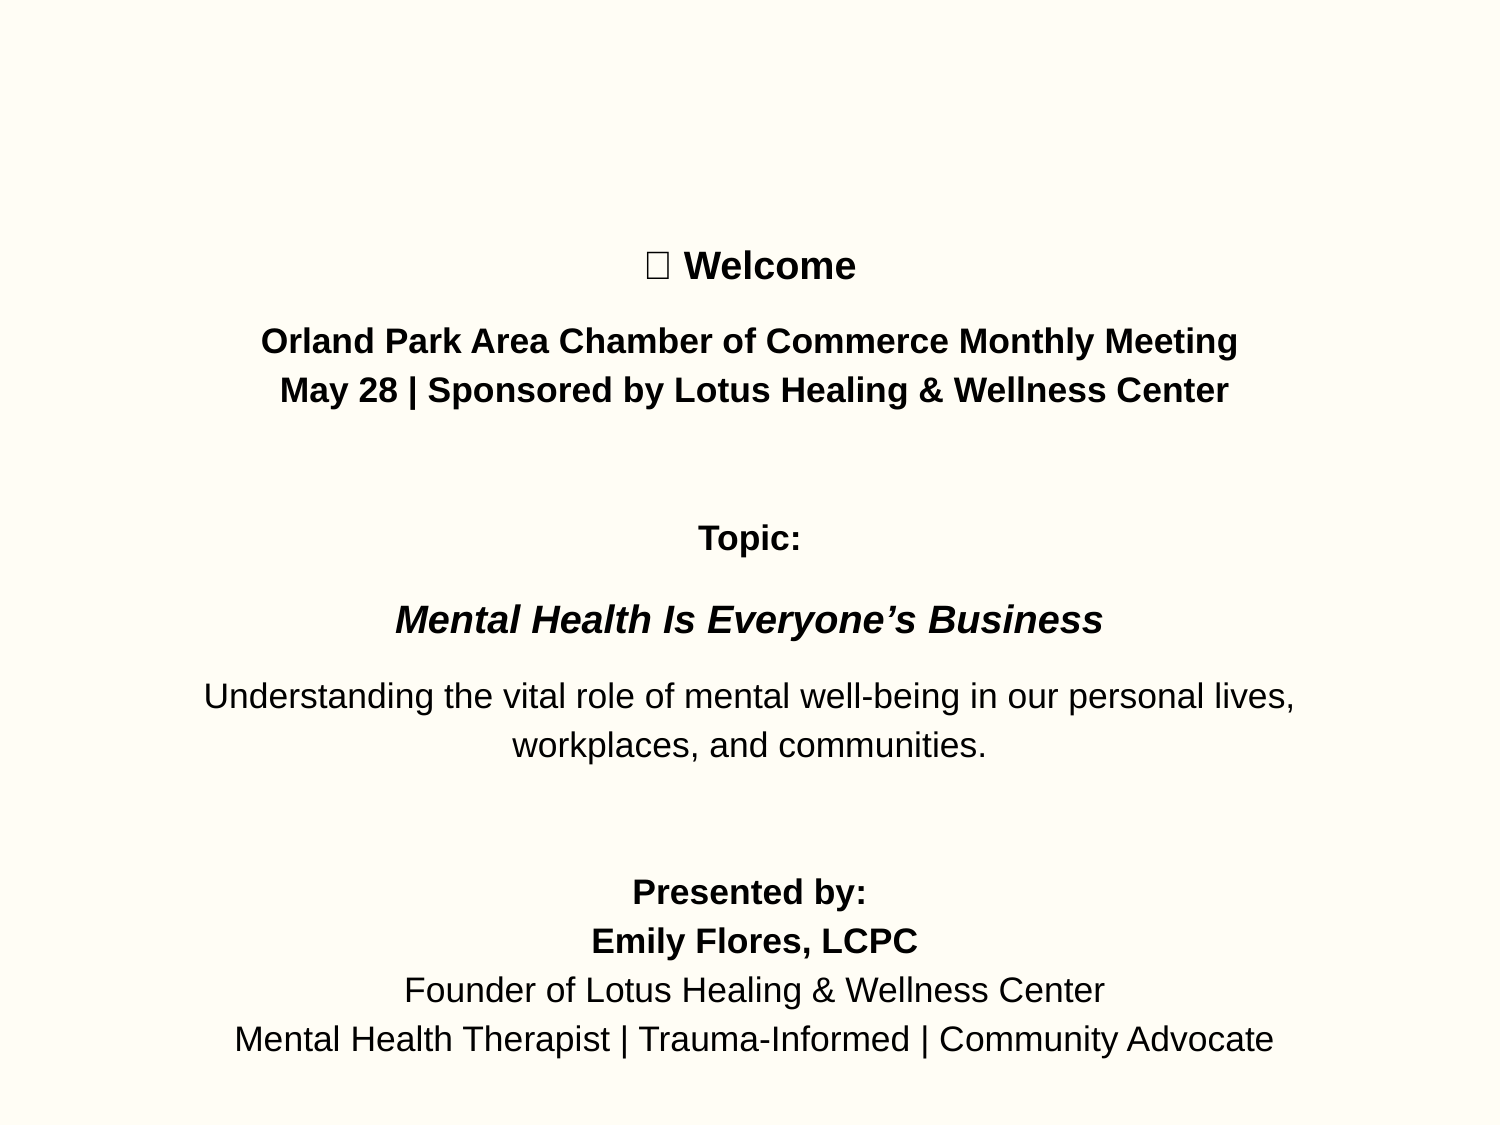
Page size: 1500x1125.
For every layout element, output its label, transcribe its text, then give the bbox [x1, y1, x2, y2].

text_box 🌿 Welcome Orland Park Area Chamber of Commerce Monthly Meeting May 28 | Sponsored by Lotus Healing & Wellness Center Topic: Mental Health Is Everyone’s Business Understanding the vital role of mental well-being in our personal lives, workplaces, and communities. Presented by: Emily Flores, LCPC Founder of Lotus Healing & Wellness Center Mental Health Therapist | Trauma-Informed | Community Advocate [149, 224, 1350, 1125]
